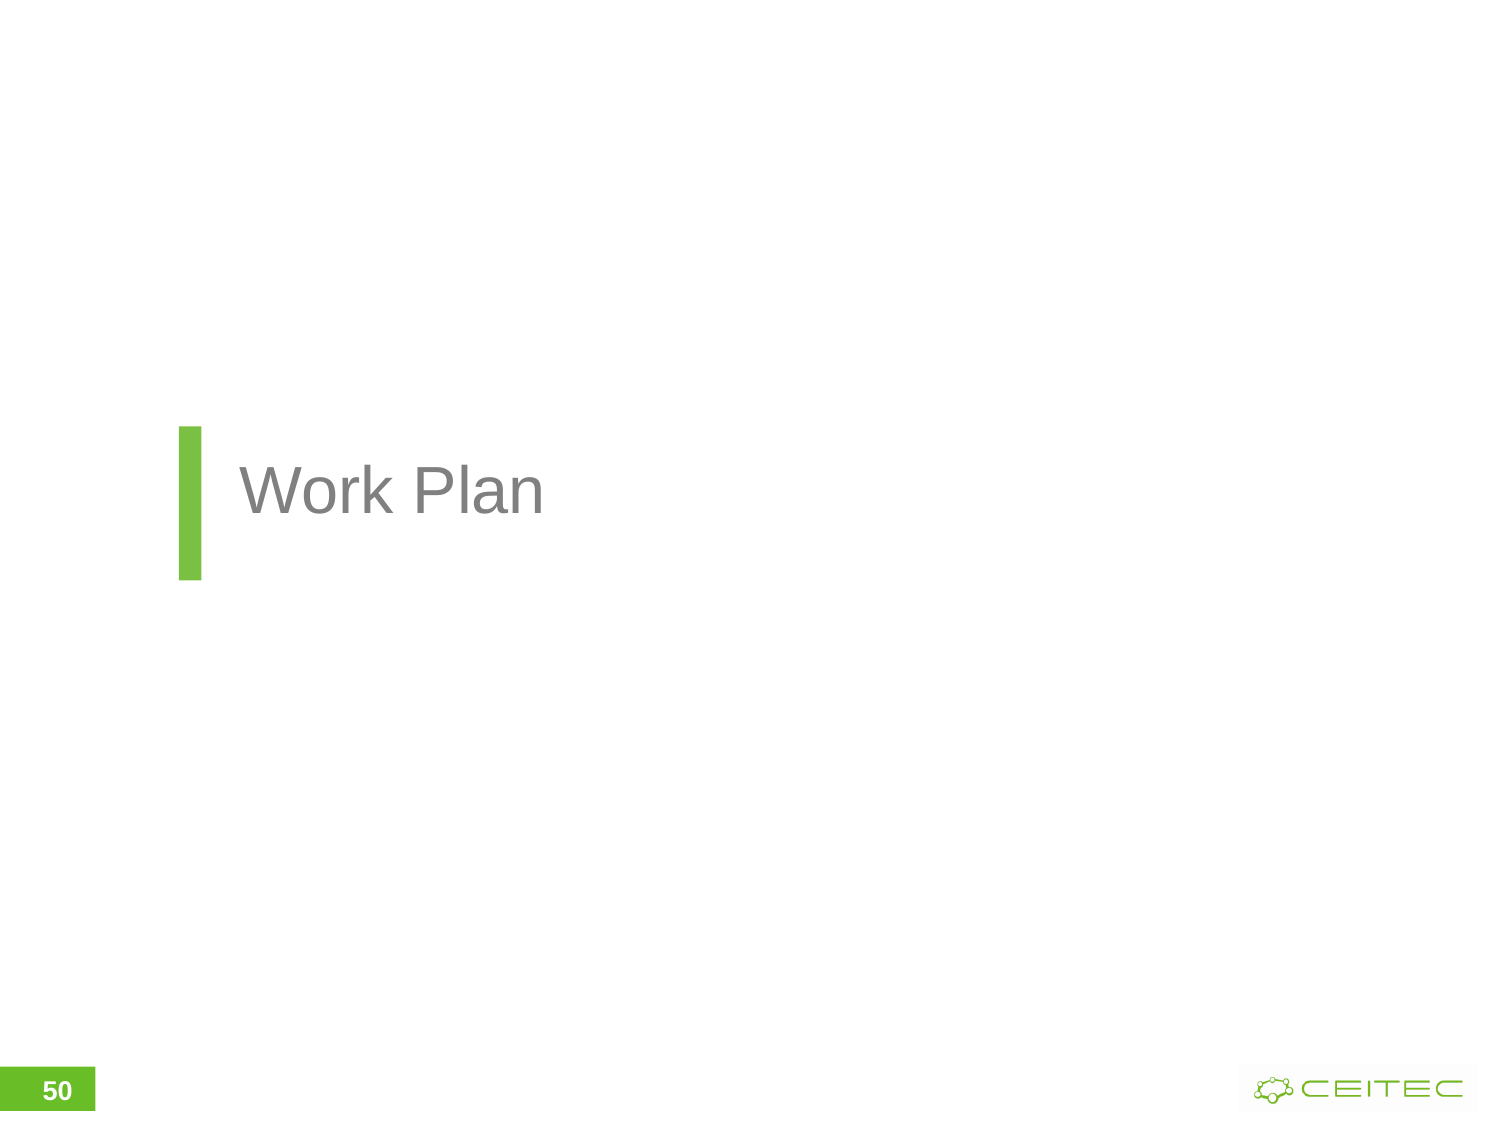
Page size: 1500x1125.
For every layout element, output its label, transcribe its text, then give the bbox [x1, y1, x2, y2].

picture [1238, 1064, 1478, 1113]
title Work Plan [239, 455, 1453, 706]
text_box [178, 426, 202, 581]
